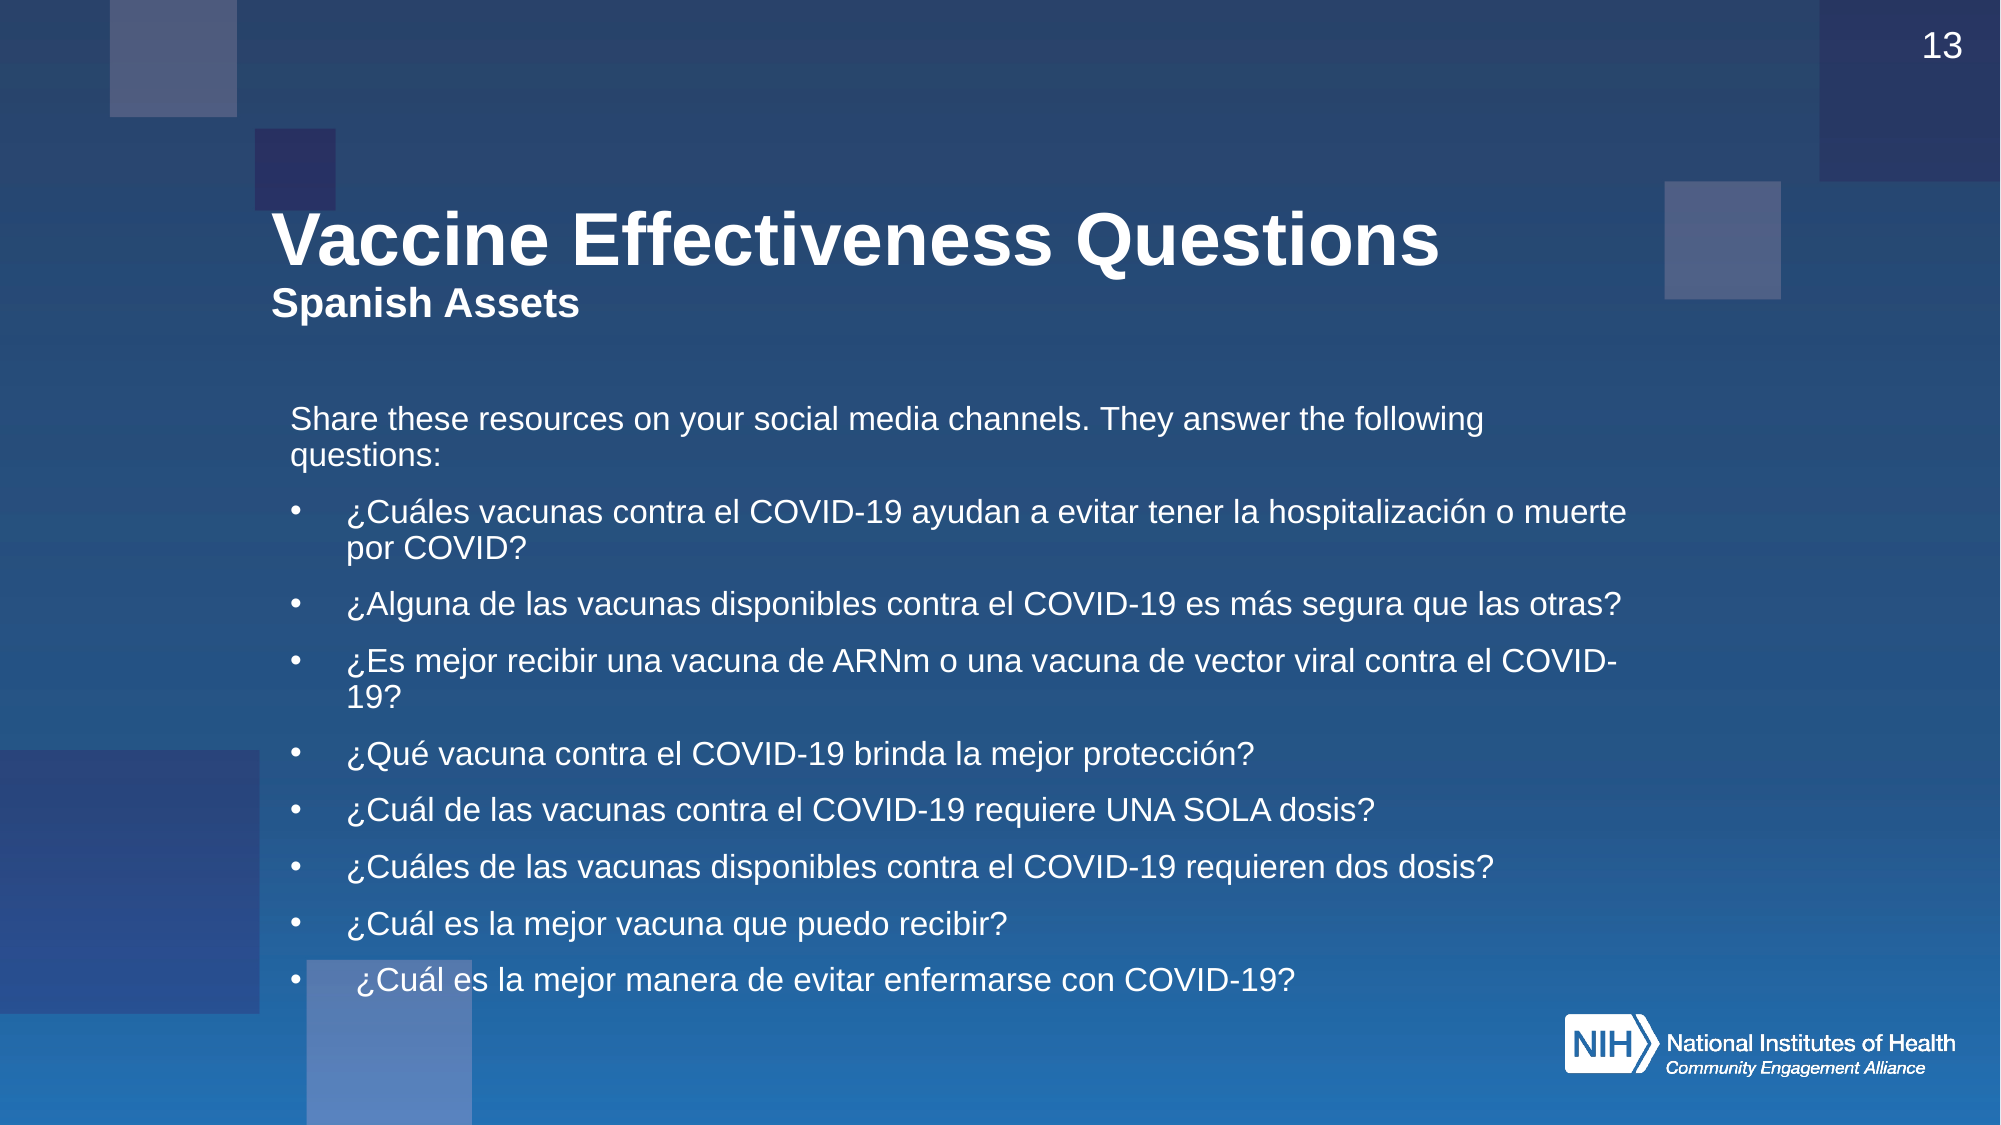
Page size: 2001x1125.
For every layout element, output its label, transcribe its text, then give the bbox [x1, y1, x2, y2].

list Share these resources on your social media channels. They answer the following questions: ¿Cuáles vacunas contra el COVID-19 ayudan a evitar tener la hospitalización o muerte por COVID? ¿Alguna de las vacunas disponibles contra el COVID-19 es más segura que las otras? ¿Es mejor recibir una vacuna de ARNm o una vacuna de vector viral contra el COVID-19? ¿Qué vacuna contra el COVID-19 brinda la mejor protección? ¿Cuál de las vacunas contra el COVID-19 requiere UNA SOLA dosis? ¿Cuáles de las vacunas disponibles contra el COVID-19 requieren dos dosis? ¿Cuál es la mejor vacuna que puedo recibir? ¿Cuál es la mejor manera de evitar enfermarse con COVID-19? [275, 394, 1667, 1020]
title Vaccine Effectiveness Questions Spanish Assets [256, 155, 1648, 373]
picture [0, 0, 2001, 1125]
text_box 13 [1906, 13, 1983, 74]
